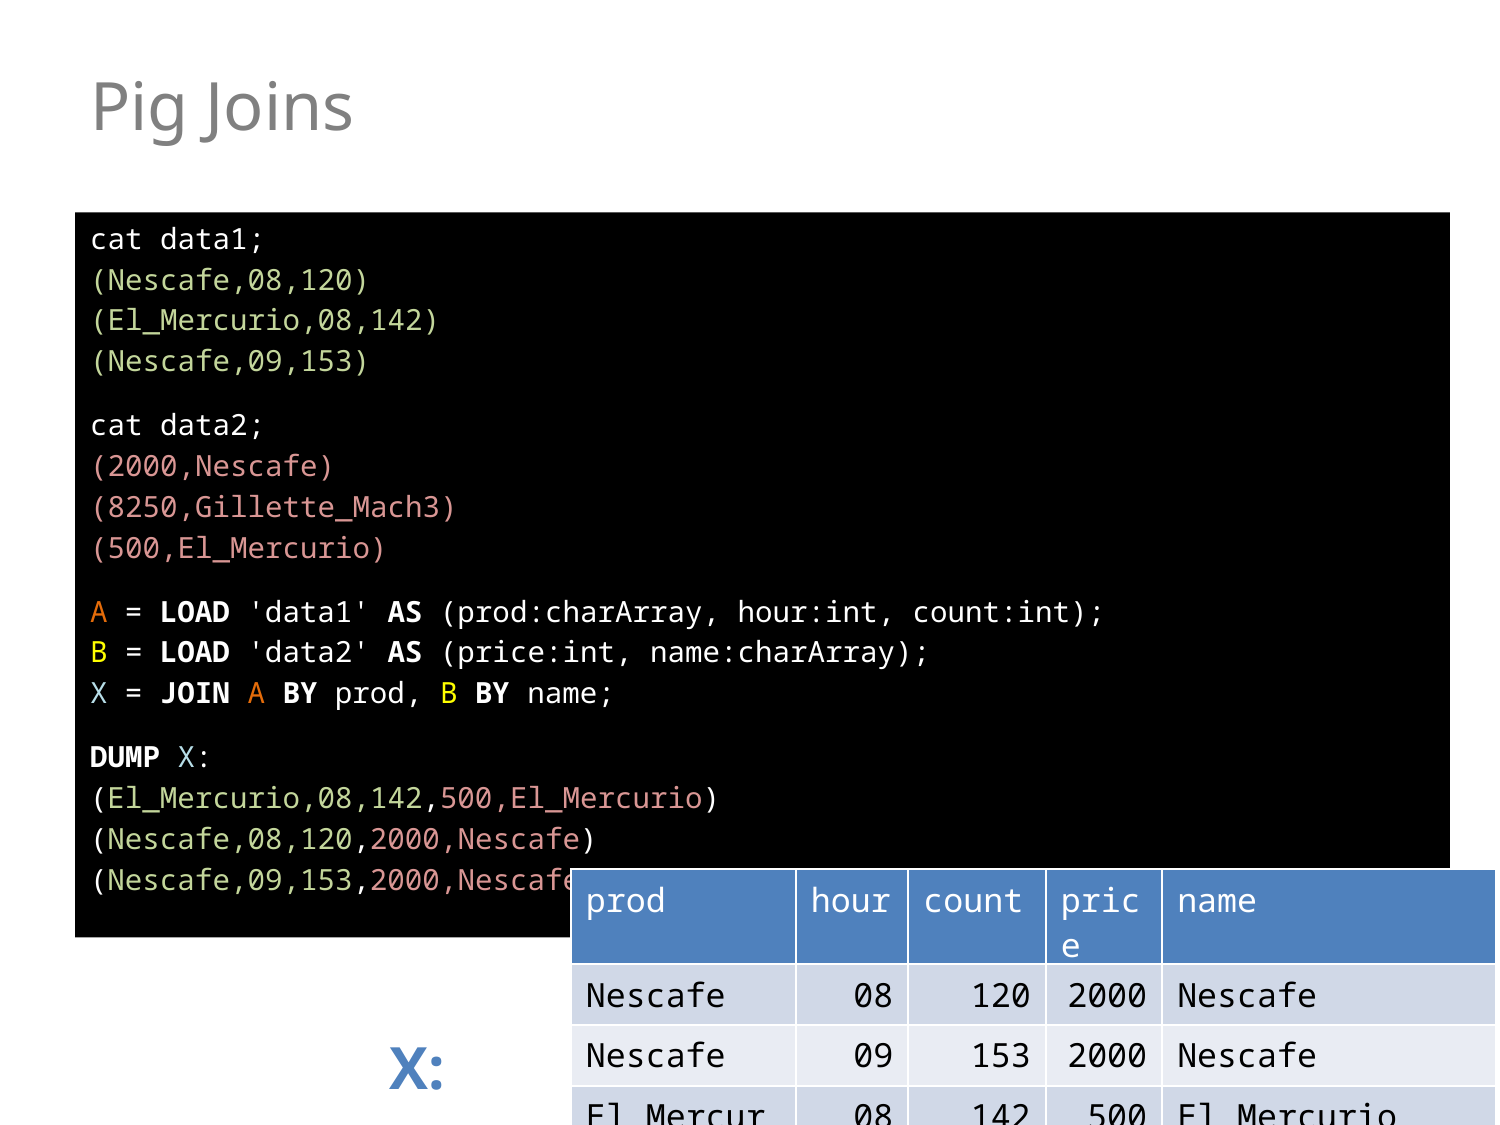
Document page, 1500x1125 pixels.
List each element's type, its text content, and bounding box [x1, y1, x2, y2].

table_cell 500 [1047, 1087, 1161, 1125]
table_header prod [572, 870, 795, 963]
table_cell 142 [909, 1087, 1045, 1125]
table_cell Nescafe [572, 1026, 795, 1085]
title Pig Joins [75, 45, 1425, 163]
table_cell El_Mercurio [1163, 1087, 1495, 1125]
table_cell El_Mercurio [572, 1087, 795, 1125]
table_header name [1163, 870, 1495, 963]
table_cell Nescafe [1163, 965, 1495, 1024]
table_cell 09 [797, 1026, 907, 1085]
table_header hour [797, 870, 907, 963]
table_cell 08 [797, 965, 907, 1024]
table_header count [909, 870, 1045, 963]
table_cell 153 [909, 1026, 1045, 1085]
table_header price [1047, 870, 1161, 963]
table_cell Nescafe [1163, 1026, 1495, 1085]
table_cell 2000 [1047, 965, 1161, 1024]
text_box X: [375, 1023, 570, 1109]
table_cell 08 [797, 1087, 907, 1125]
table_cell 120 [909, 965, 1045, 1024]
text_box cat data1; (Nescafe,08,120) (El_Mercurio,08,142) (Nescafe,09,153) cat data2; (2000,Nescafe) (8250,Gillette_Mach3) (500,El_Mercurio) A = LOAD 'data1' AS (prod:charArray, hour:int, count:int); B = LOAD 'data2' AS (price:int, name:charArray); X = JOIN A BY prod, B BY name; DUMP X: (El_Mercurio,08,142,500,El_Mercurio) (Nescafe,08,120,2000,Nescafe) (Nescafe,09,153,2000,Nescafe) [75, 212, 1450, 938]
table_cell 2000 [1047, 1026, 1161, 1085]
table_cell Nescafe [572, 965, 795, 1024]
